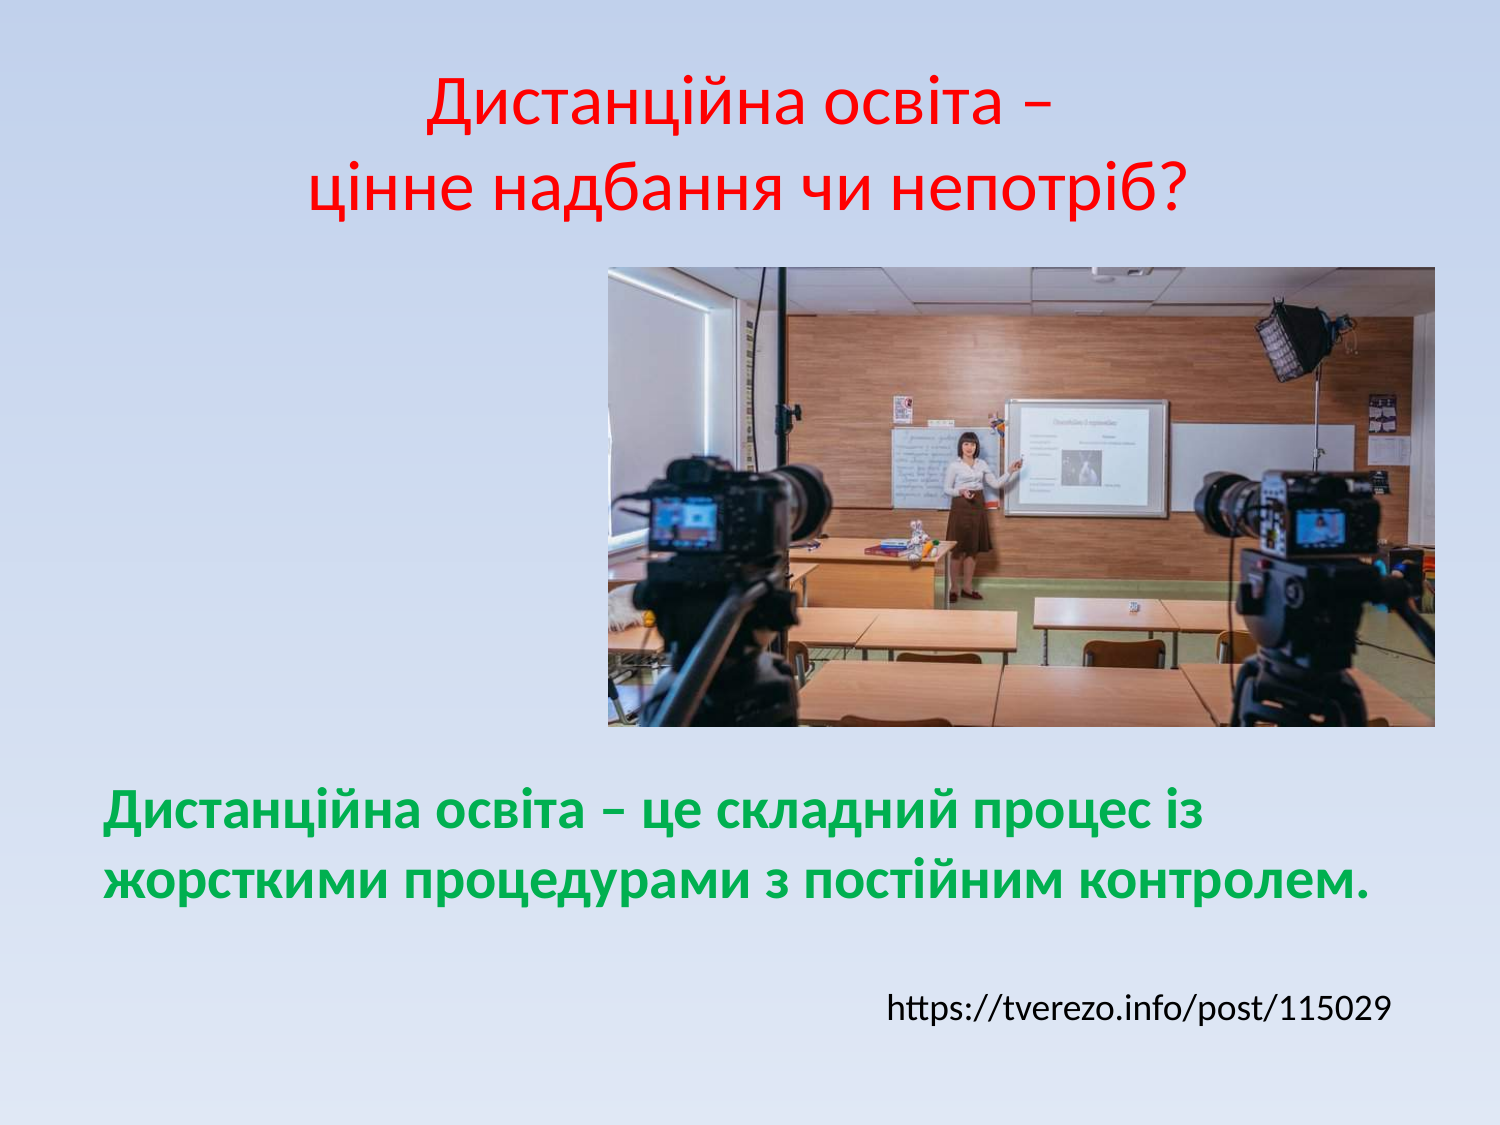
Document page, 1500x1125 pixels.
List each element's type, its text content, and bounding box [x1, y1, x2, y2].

text_box Дистанційна освіта – це складний процес із жорсткими процедурами з постійним контролем. [88, 763, 1435, 918]
picture [607, 266, 1435, 727]
text_box https://tverezo.info/post/115029 [871, 975, 1408, 1036]
title Дистанційна освіта – цінне надбання чи непотріб? [75, 45, 1425, 233]
